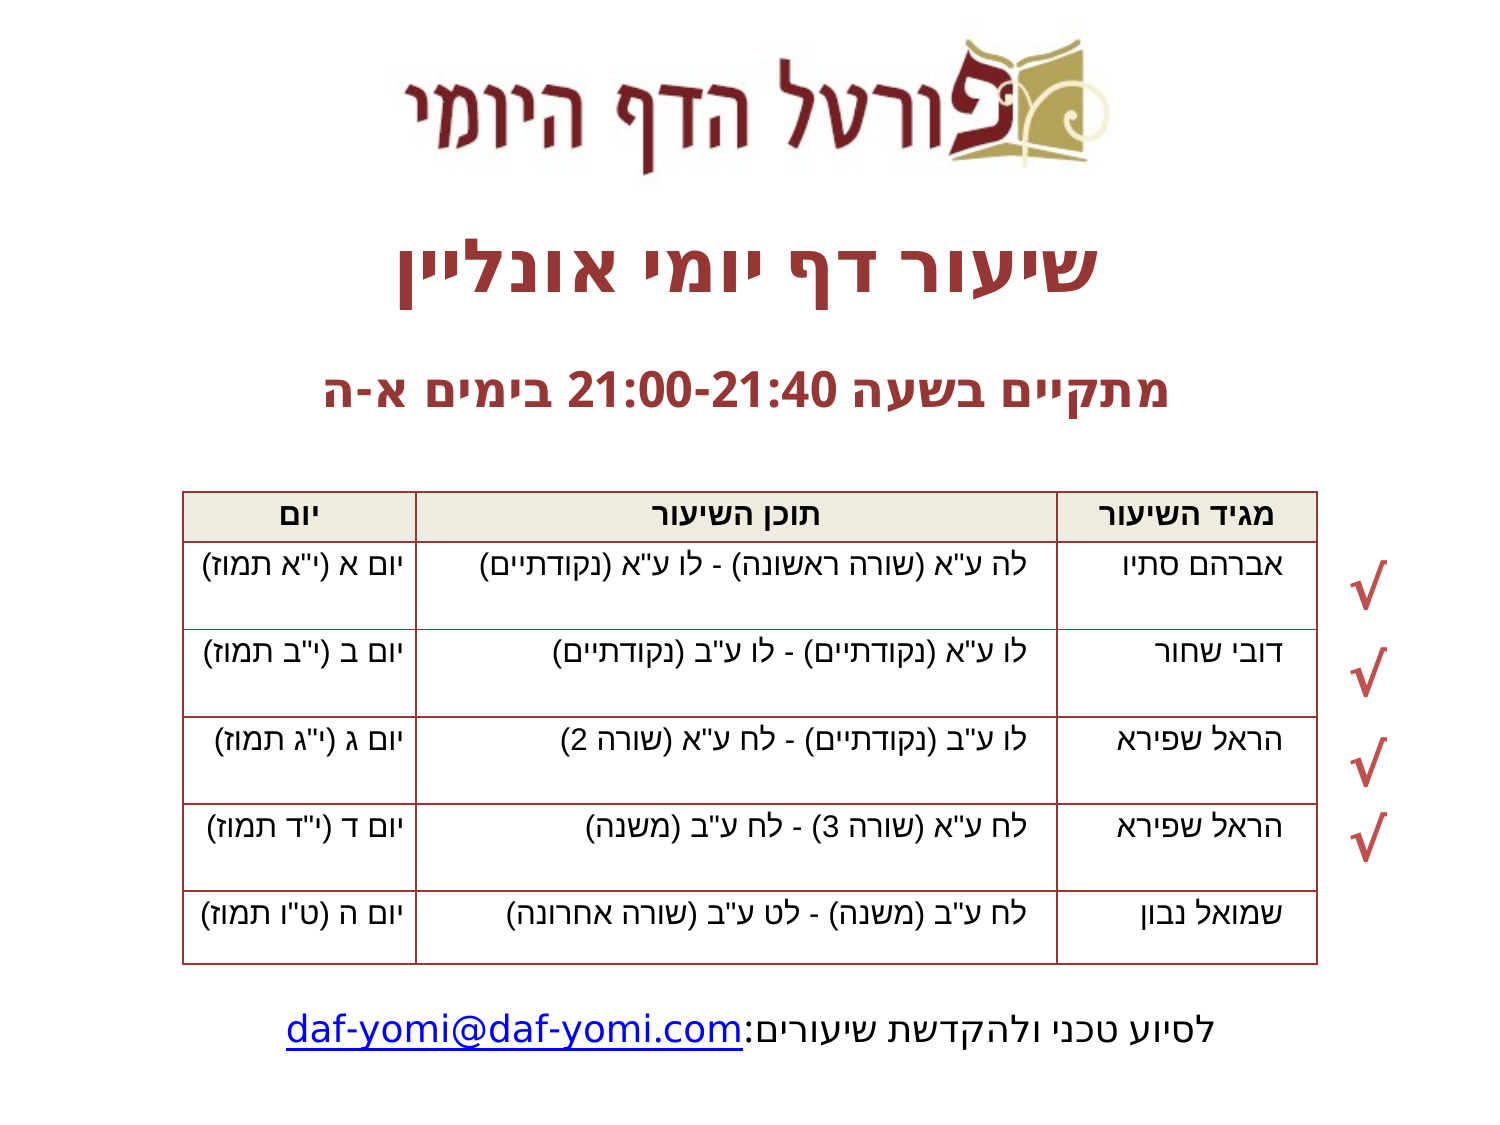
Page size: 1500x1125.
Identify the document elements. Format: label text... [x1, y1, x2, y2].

text_box √ [1352, 543, 1402, 629]
table_header מגיד השיעור [1058, 493, 1316, 541]
table_header יום [184, 493, 415, 541]
table_cell יום ב (י"ב תמוז) [184, 630, 415, 716]
table_cell דובי שחור [1058, 630, 1316, 716]
table_cell לו ע"ב (נקודתיים) - לח ע"א (שורה 2) [417, 718, 1056, 803]
table_cell לח ע"א (שורה 3) - לח ע"ב (משנה) [417, 805, 1056, 890]
table_header תוכן השיעור [417, 493, 1056, 541]
table_cell לה ע"א (שורה ראשונה) - לו ע"א (נקודתיים) [417, 543, 1056, 629]
text_box √ [1352, 630, 1402, 715]
text_box √ [1352, 795, 1402, 881]
table_cell לו ע"א (נקודתיים) - לו ע"ב (נקודתיים) [417, 630, 1056, 716]
table_cell יום ה (ט"ו תמוז) [184, 892, 415, 963]
table_cell שמואל נבון [1058, 892, 1316, 963]
table_cell יום ד (י"ד תמוז) [184, 805, 415, 890]
table_cell אברהם סתיו [1058, 543, 1316, 629]
text_box √ [1352, 720, 1402, 795]
table_cell יום ג (י"ג תמוז) [184, 718, 415, 803]
table_cell לח ע"ב (משנה) - לט ע"ב (שורה אחרונה) [417, 892, 1056, 963]
table_cell הראל שפירא [1058, 805, 1316, 890]
table_cell יום א (י"א תמוז) [184, 543, 415, 629]
text_box שיעור דף יומי אונליין מתקיים בשעה 21:00-21:40 בימים א-ה לסיוע טכני ולהקדשת שיעורים:daf-yomi@daf-yomi.com [43, 210, 1450, 1062]
table_cell הראל שפירא [1058, 718, 1316, 803]
picture [385, 18, 1115, 190]
